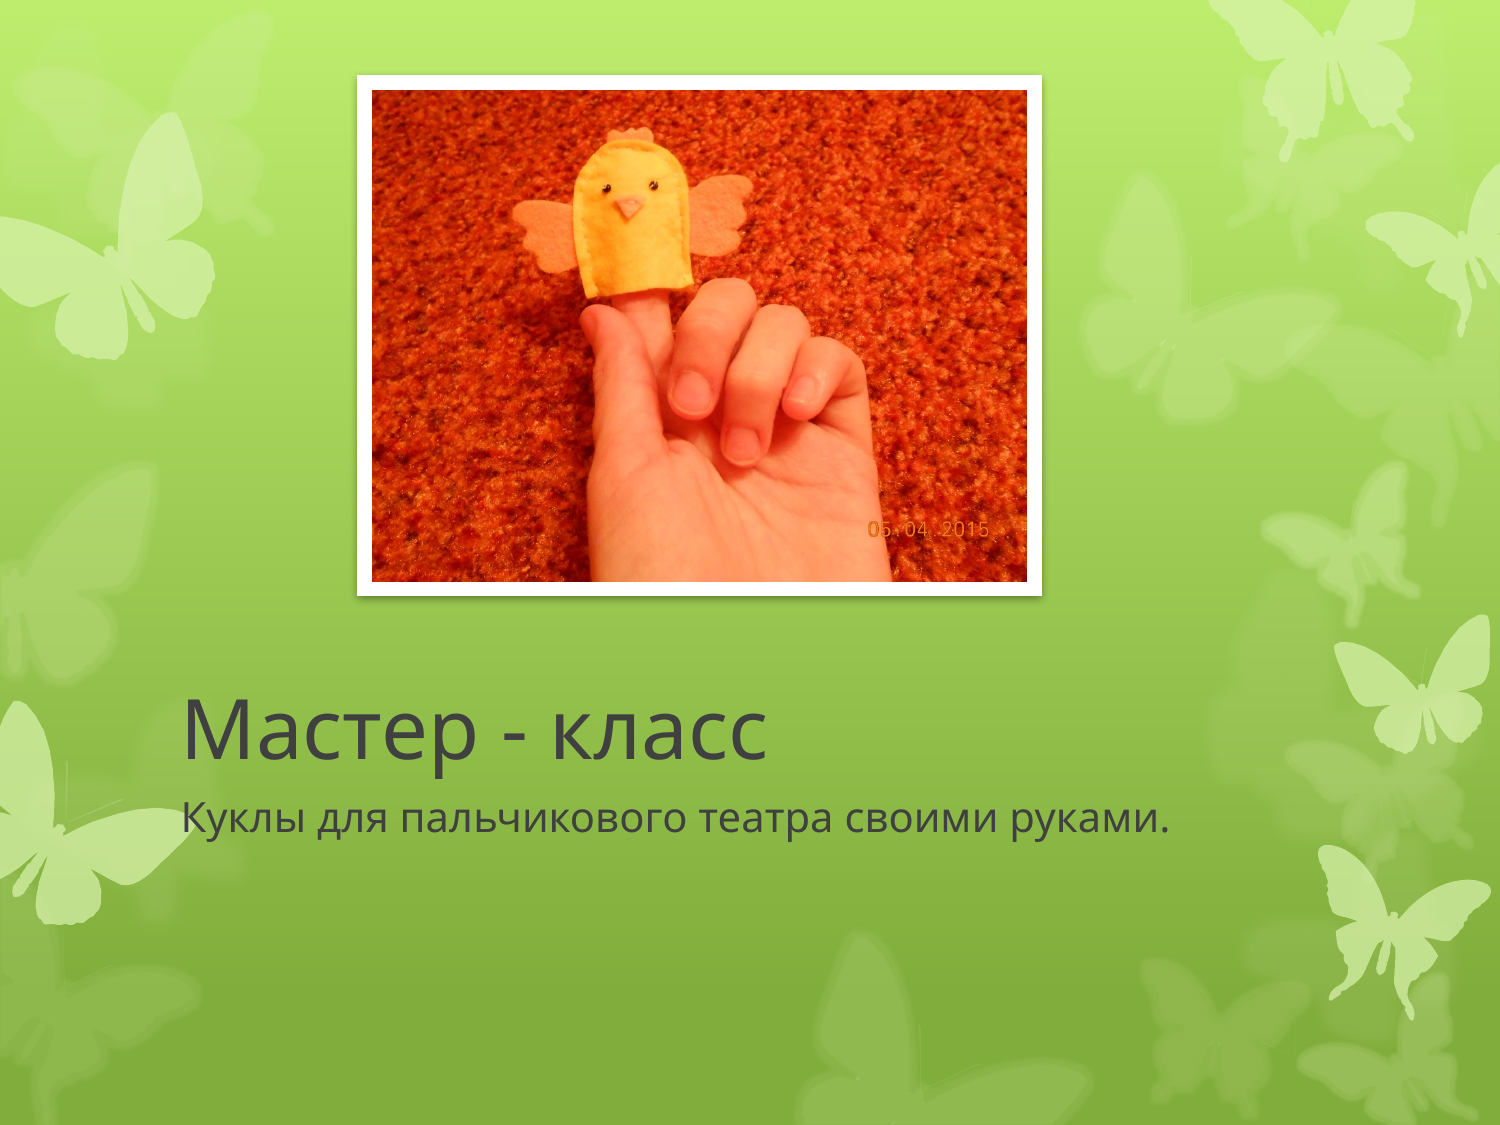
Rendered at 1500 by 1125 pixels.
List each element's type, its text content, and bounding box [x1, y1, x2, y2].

subtitle Куклы для пальчикового театра своими руками. [165, 783, 1334, 925]
picture [371, 89, 1028, 583]
title Мастер - класс [165, 542, 1334, 783]
